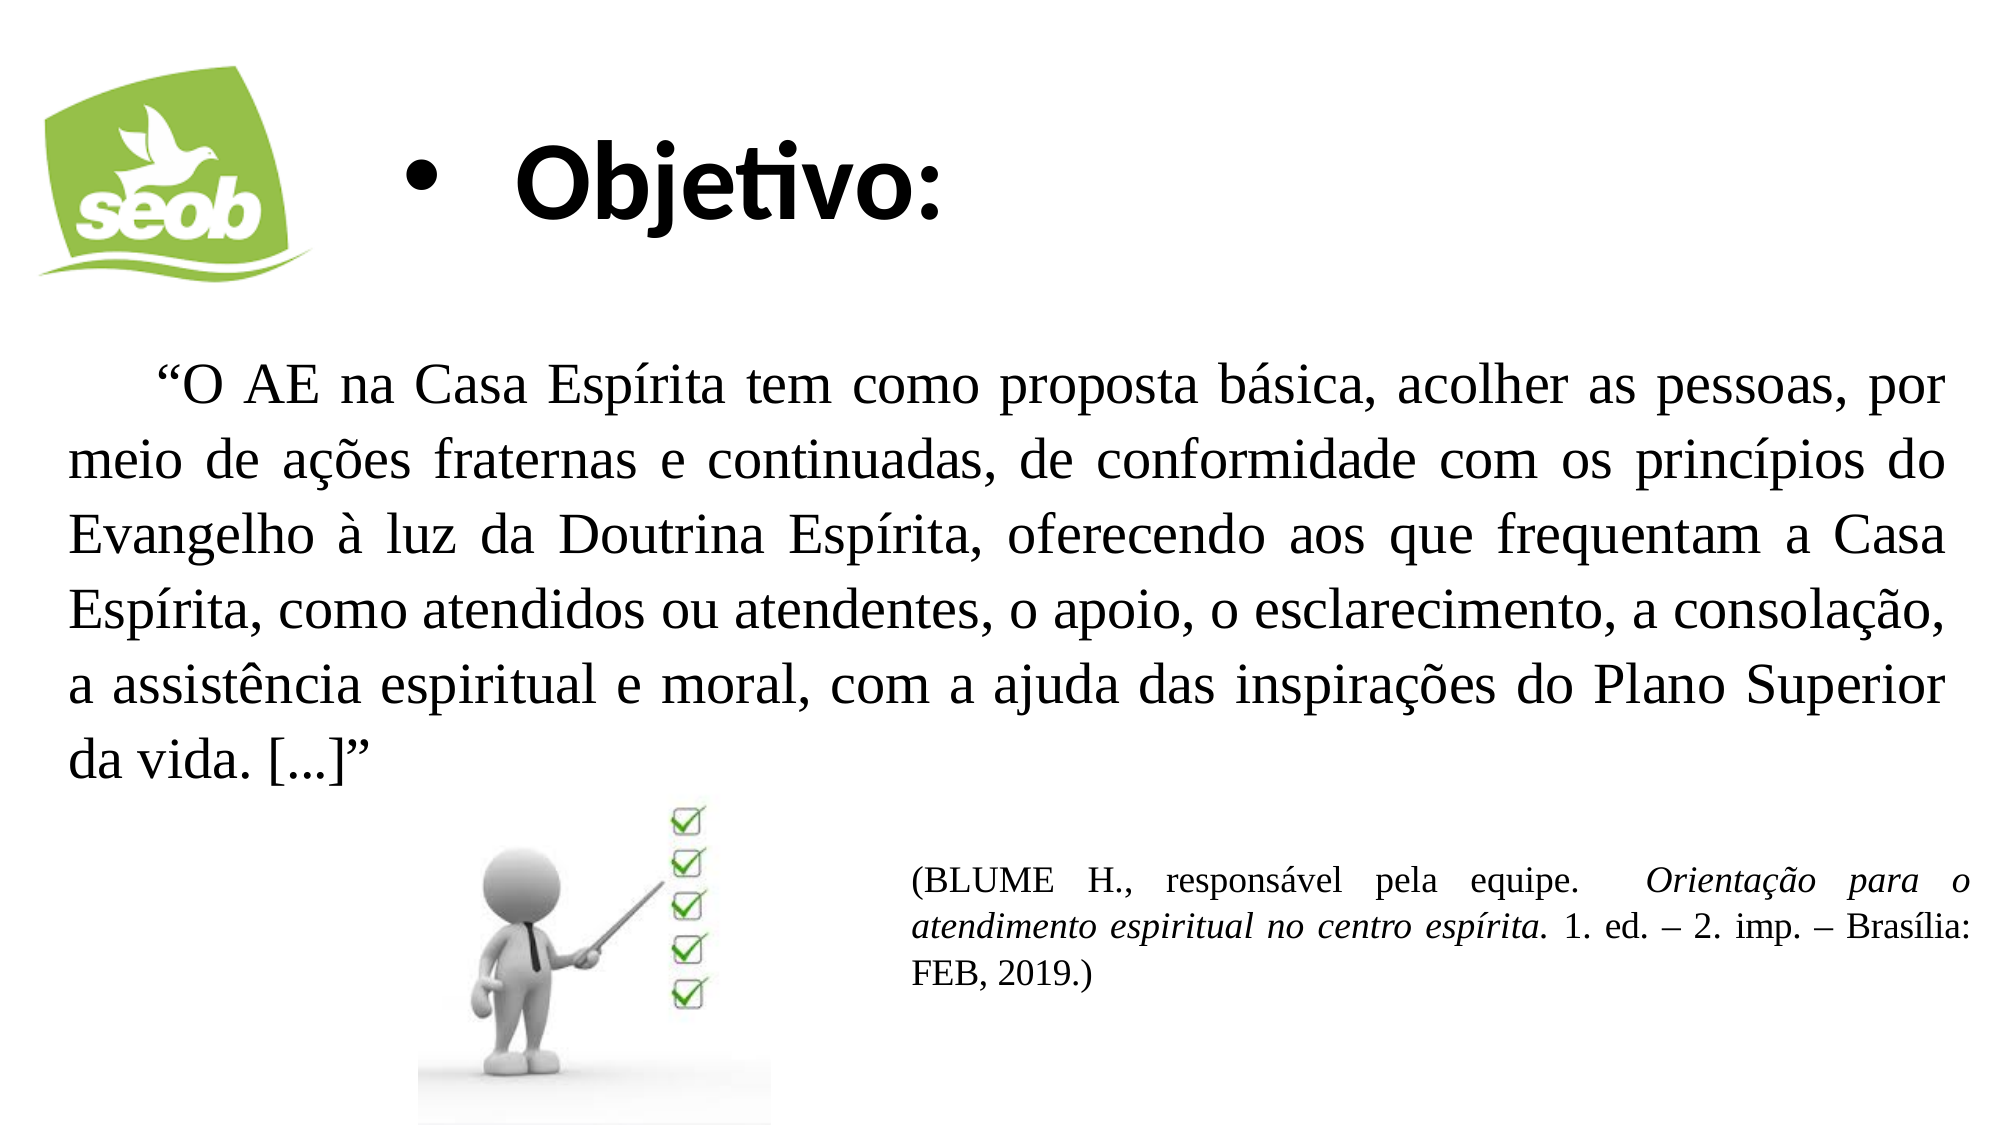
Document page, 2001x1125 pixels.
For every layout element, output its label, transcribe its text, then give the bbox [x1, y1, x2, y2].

picture [0, 0, 352, 350]
text_box (BLUME H., responsável pela equipe. Orientação para o atendimento espiritual no centro espírita. 1. ed. – 2. imp. – Brasília: FEB, 2019.) [896, 846, 2000, 1001]
text_box “O AE na Casa Espírita tem como proposta básica, acolher as pessoas, por meio de ações fraternas e continuadas, de conformidade com os princípios do Evangelho à luz da Doutrina Espírita, oferecendo aos que frequentam a Casa Espírita, como atendidos ou atendentes, o apoio, o esclarecimento, a consolação, a assistência espiritual e moral, com a ajuda das inspirações do Plano Superior da vida. [...]” [0, 333, 1962, 798]
picture [418, 770, 771, 1125]
text_box Objetivo: [388, 99, 961, 249]
